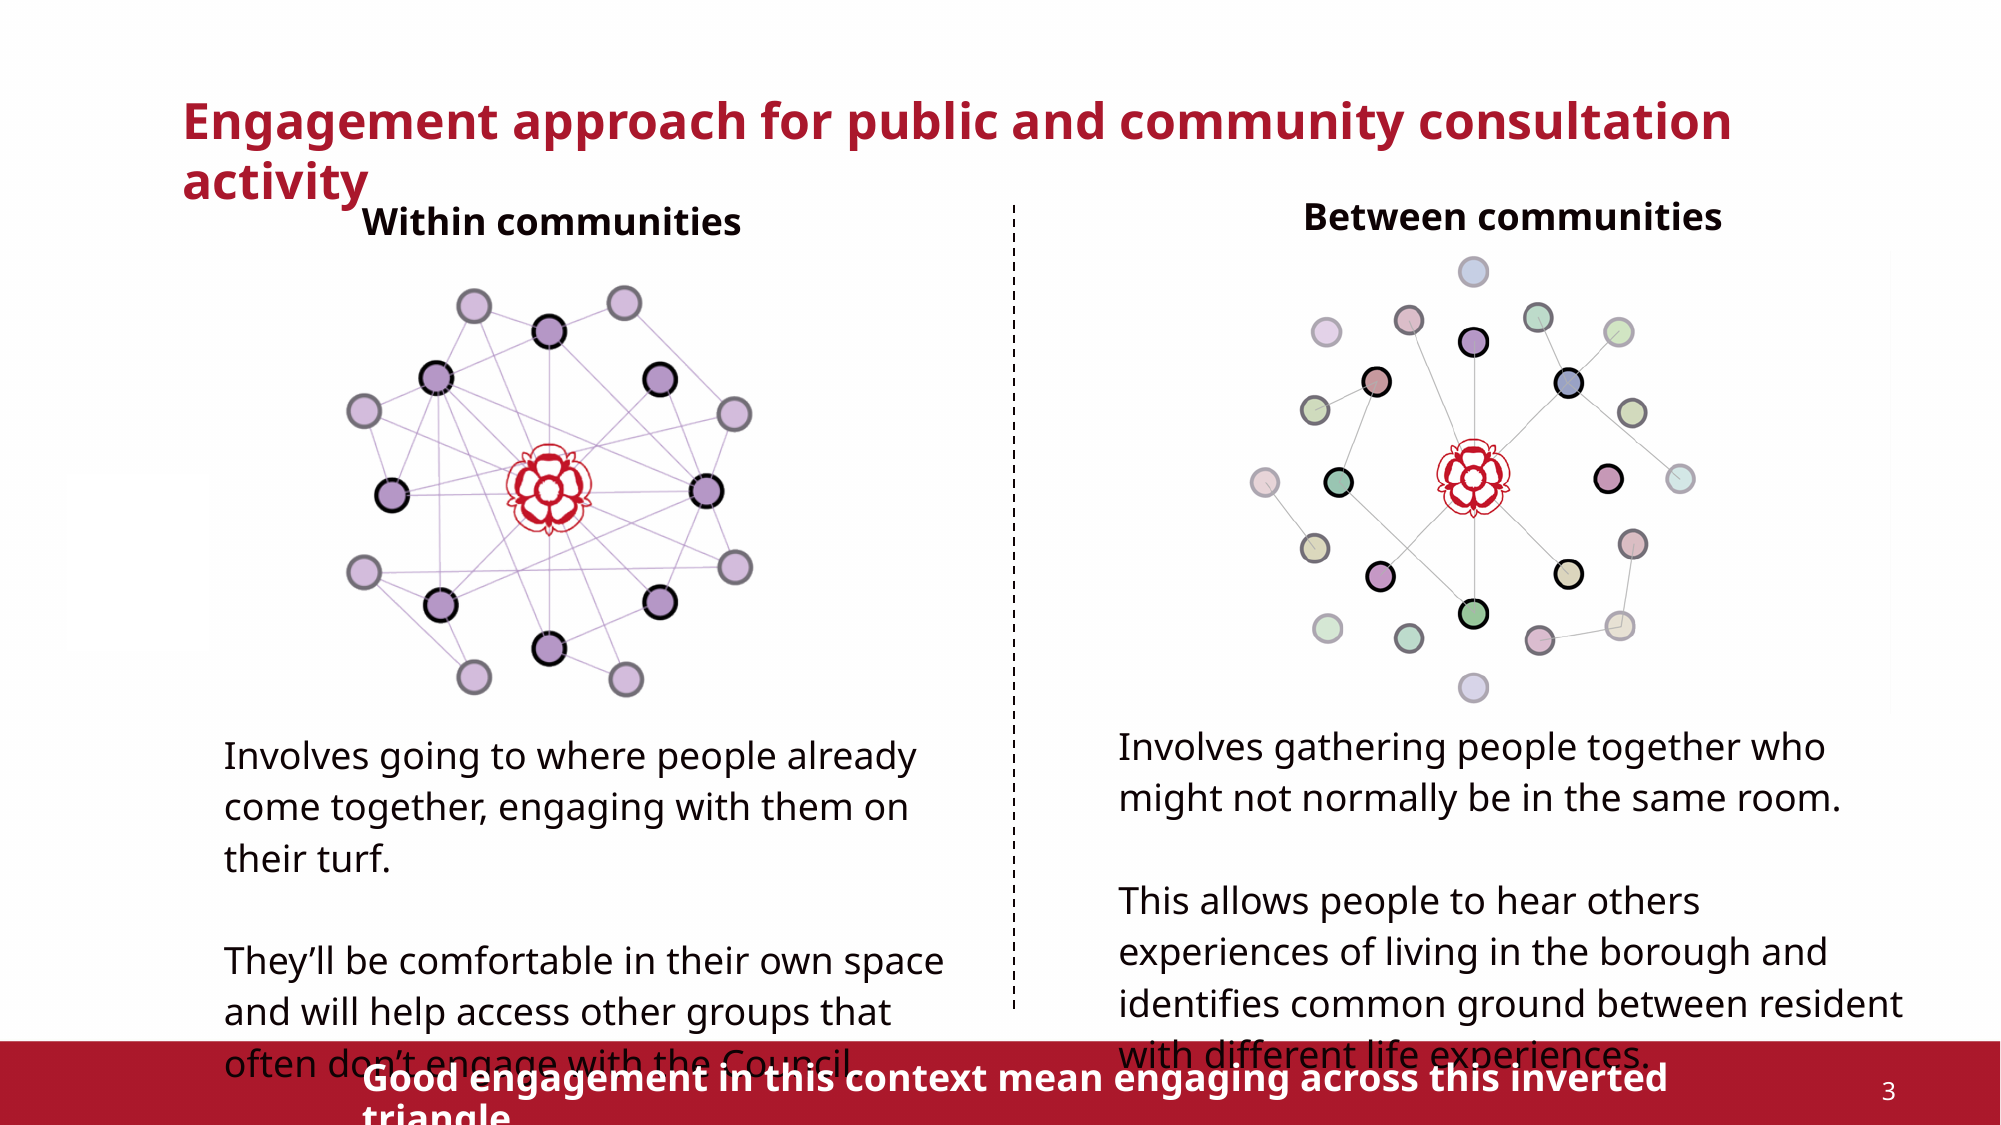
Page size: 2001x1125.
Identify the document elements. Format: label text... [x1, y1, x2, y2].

text_box Good engagement in this context mean engaging across this inverted triangle [347, 1051, 1729, 1125]
text_box Engagement approach for public and community consultation activity [167, 82, 1891, 218]
text_box Involves going to where people already come together, engaging with them on their turf. They’ll be comfortable in their own space and will help access other groups that often don’t engage with the Council. [209, 718, 993, 1092]
text_box Involves gathering people together who might not normally be in the same room. This allows people to hear others experiences of living in the borough and identifies common ground between resident with different life experiences. [1103, 709, 1920, 1084]
text_box Between communities [1288, 190, 1841, 247]
text_box Within communities [347, 195, 900, 204]
slide_number 3 [1729, 1084, 1912, 1122]
picture [0, 0, 2001, 1125]
